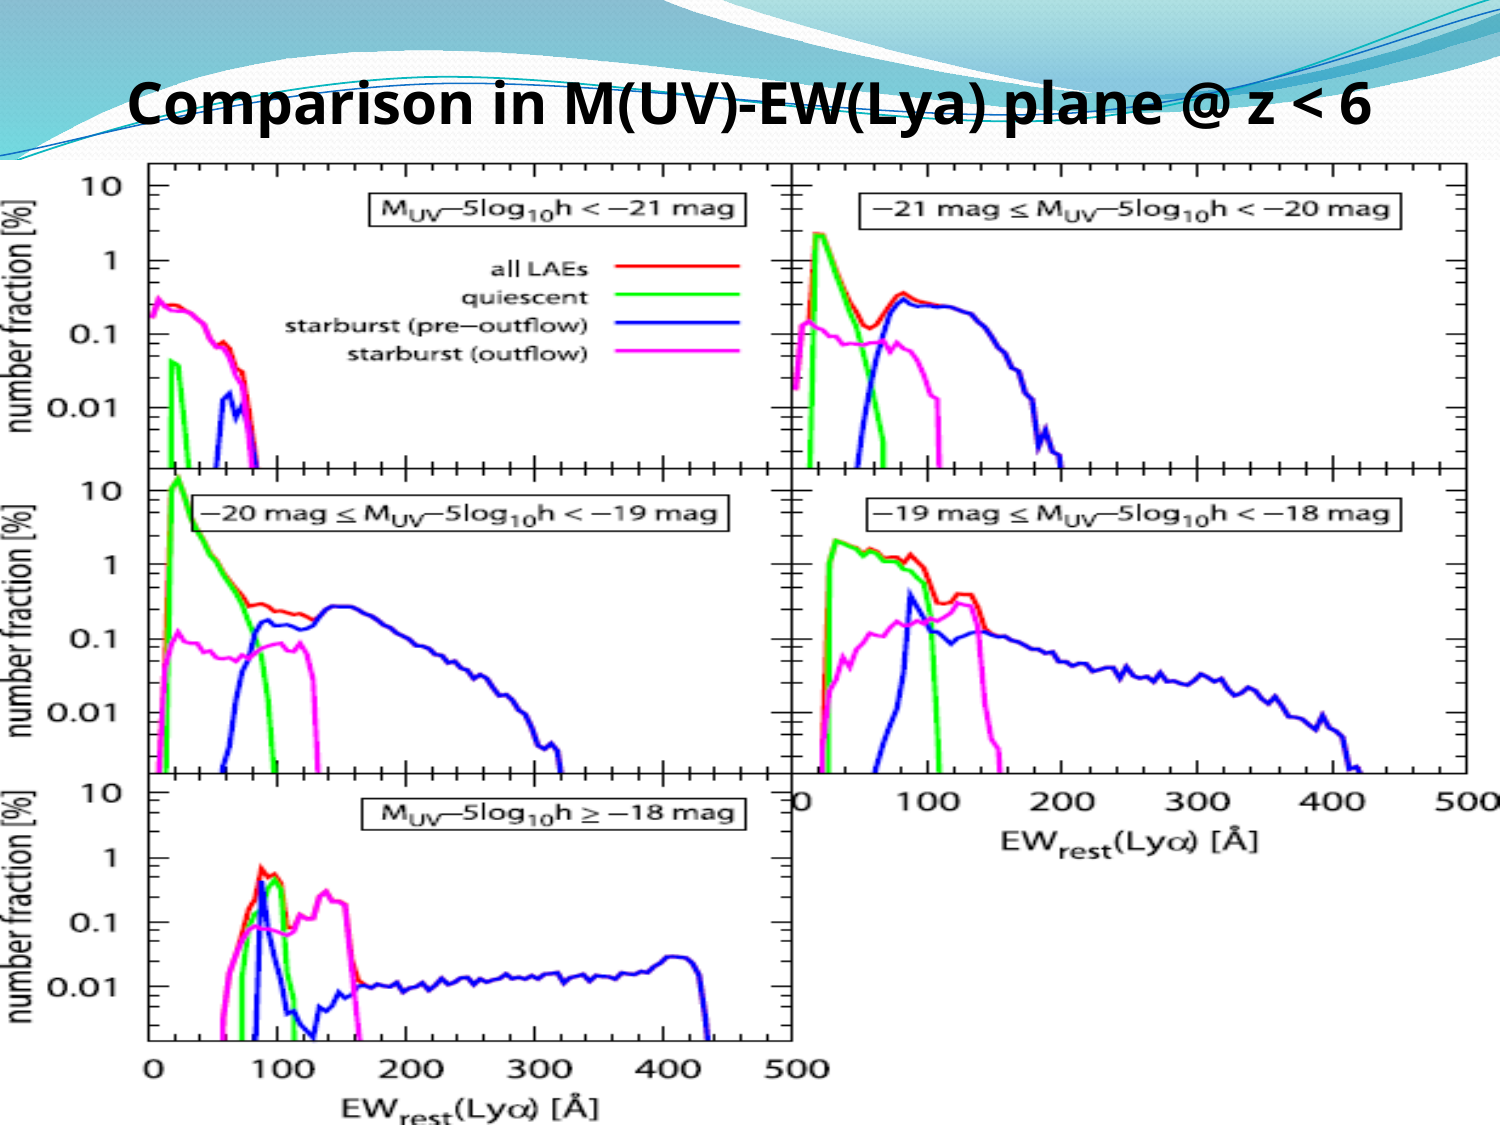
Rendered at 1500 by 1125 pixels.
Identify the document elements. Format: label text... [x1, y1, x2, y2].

text_box Comparison in M(UV)-EW(Lya) plane @ z < 6 [0, 7, 1500, 160]
picture [0, 160, 1500, 1125]
